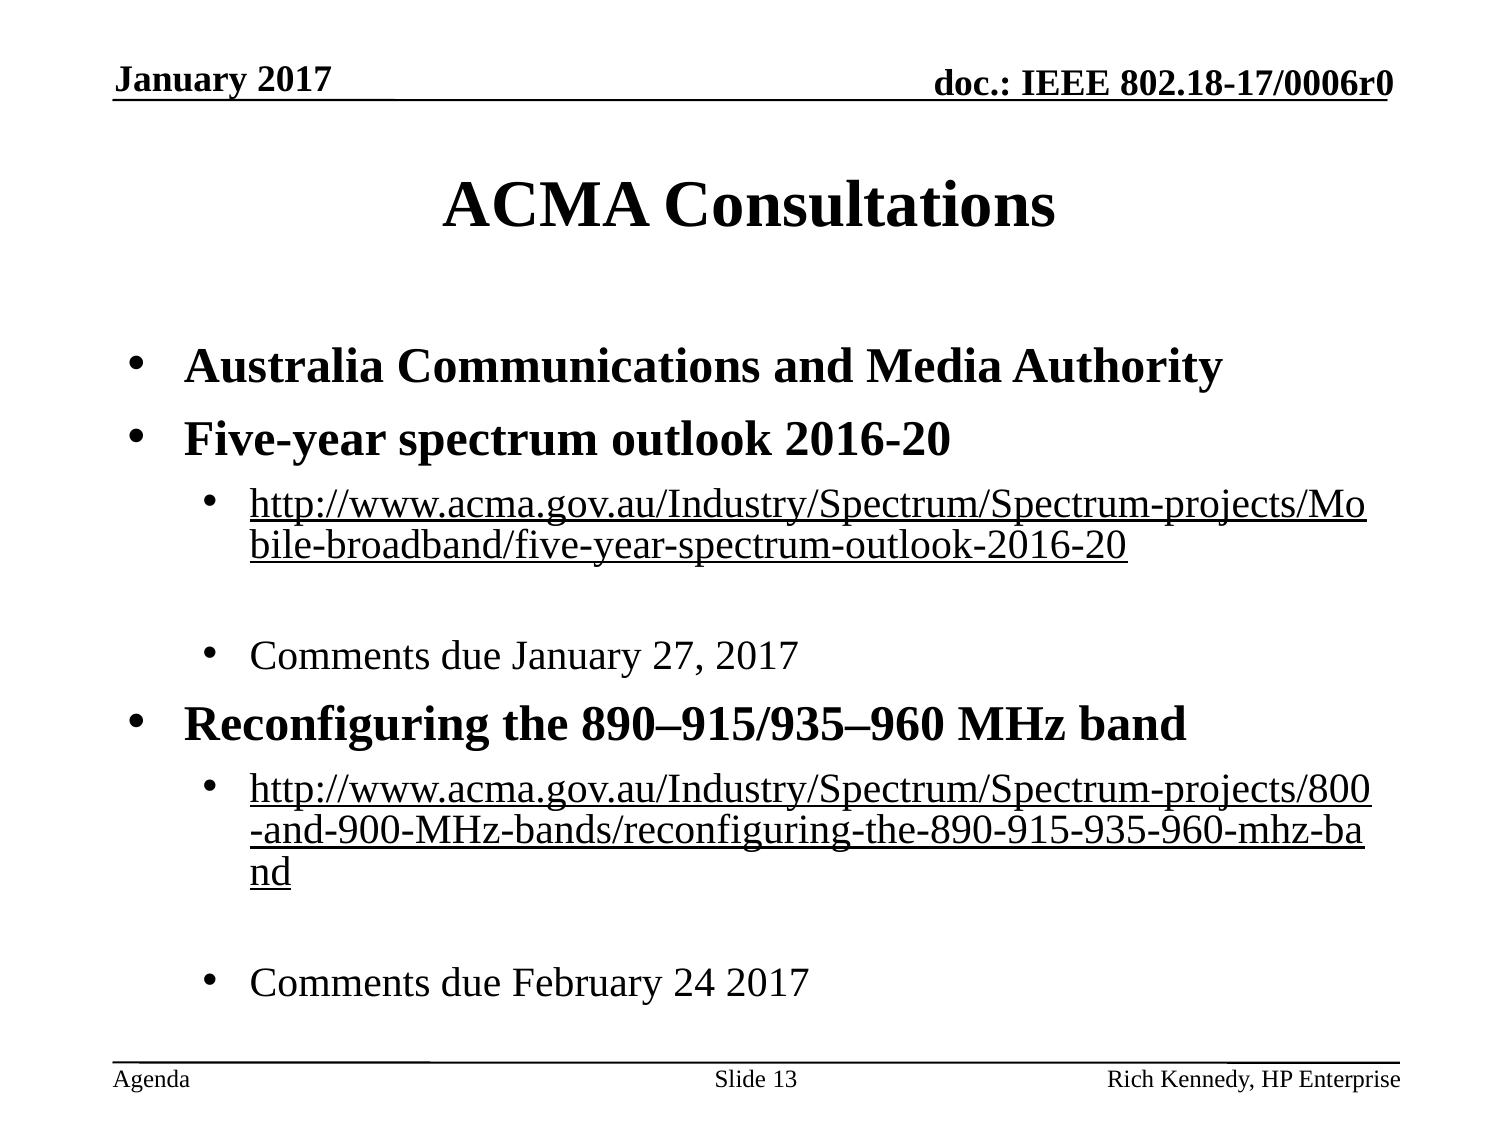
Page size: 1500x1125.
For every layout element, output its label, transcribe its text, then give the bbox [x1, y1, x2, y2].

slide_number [114, 54, 423, 100]
title ACMA Consultations [112, 112, 1388, 288]
list Australia Communications and Media Authority Five-year spectrum outlook 2016-20 http://www.acma.gov.au/Industry/Spectrum/Spectrum-projects/Mobile-broadband/five-year-spectrum-outlook-2016-20 Comments due January 27, 2017 Reconfiguring the 890–915/935–960 MHz band http://www.acma.gov.au/Industry/Spectrum/Spectrum-projects/800-and-900-MHz-bands/reconfiguring-the-890-915-935-960-mhz-band Comments due February 24 2017 [112, 324, 1388, 1000]
slide_number Slide 13 [712, 1061, 800, 1123]
footer Rich Kennedy, HP Enterprise [878, 1061, 1402, 1093]
